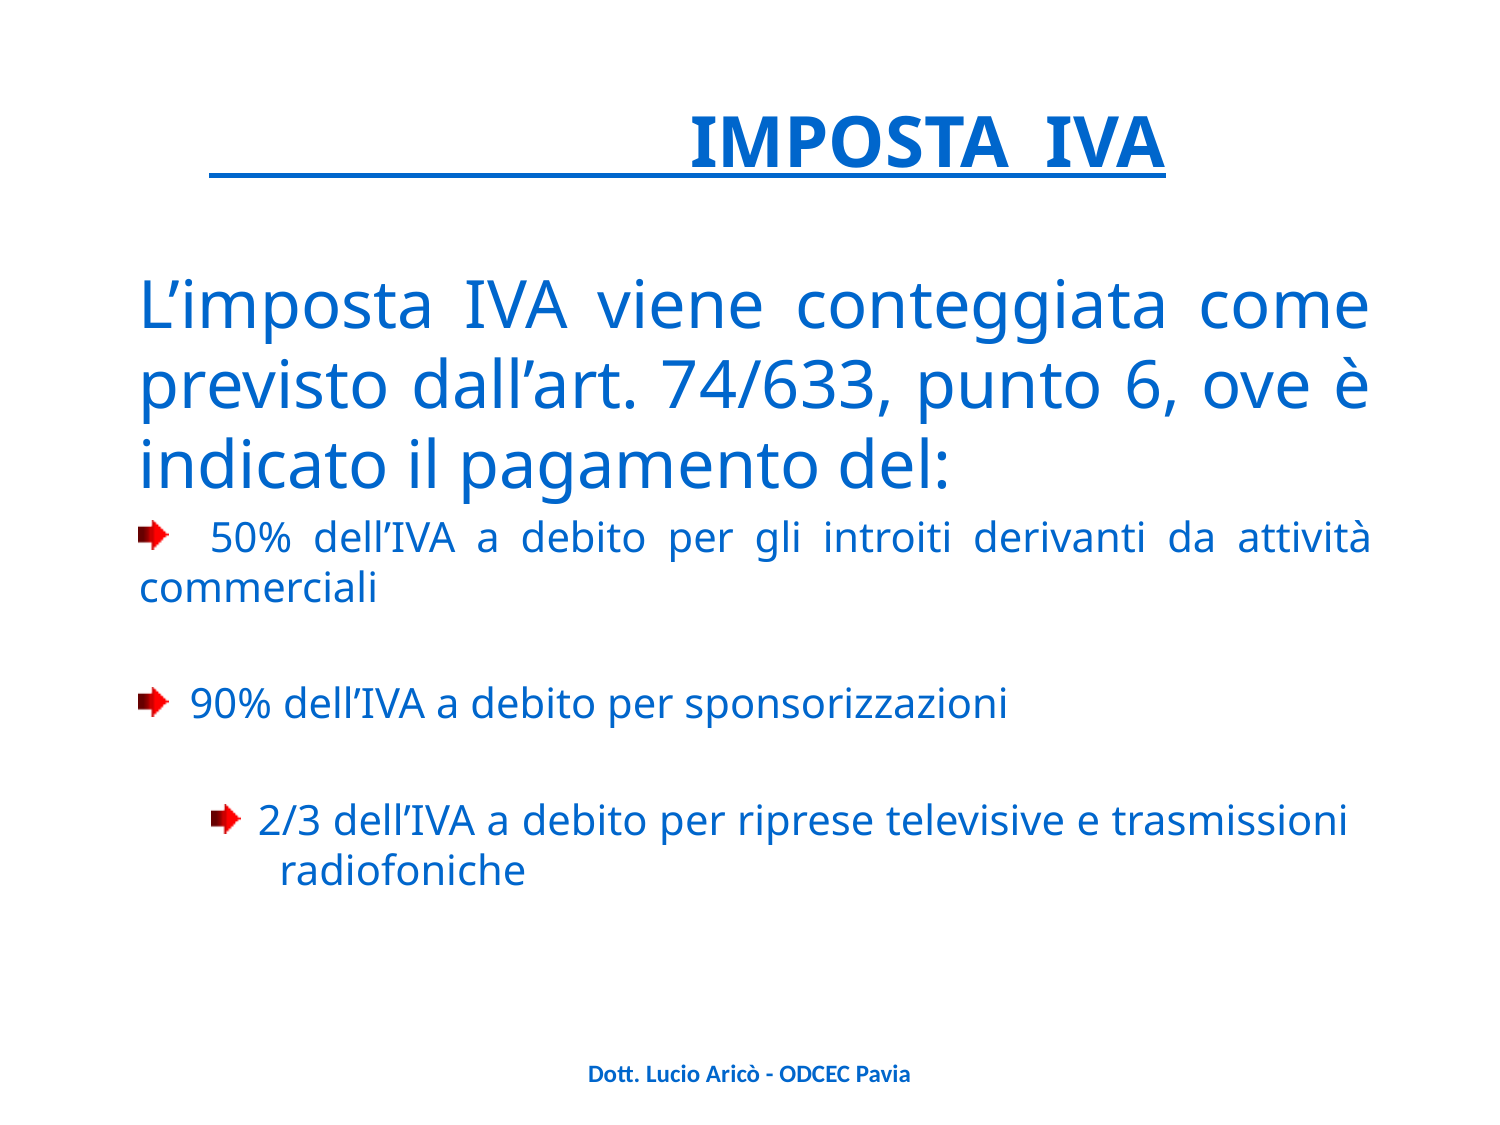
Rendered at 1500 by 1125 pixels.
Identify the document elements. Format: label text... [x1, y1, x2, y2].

picture [138, 520, 169, 550]
footer Dott. Lucio Aricò - ODCEC Pavia [512, 1042, 988, 1103]
picture [211, 804, 241, 834]
picture [138, 687, 169, 717]
text_box L’imposta IVA viene conteggiata come previsto dall’art. 74/633, punto 6, ove è indicato il pagamento del: 50% dell’IVA a debito per gli introiti derivanti da attività commerciali 90% dell’IVA a debito per sponsorizzazioni 2/3 dell’IVA a debito per riprese televisive e trasmissioni radiofoniche [123, 160, 1388, 941]
text_box IMPOSTA IVA [75, 45, 1300, 233]
